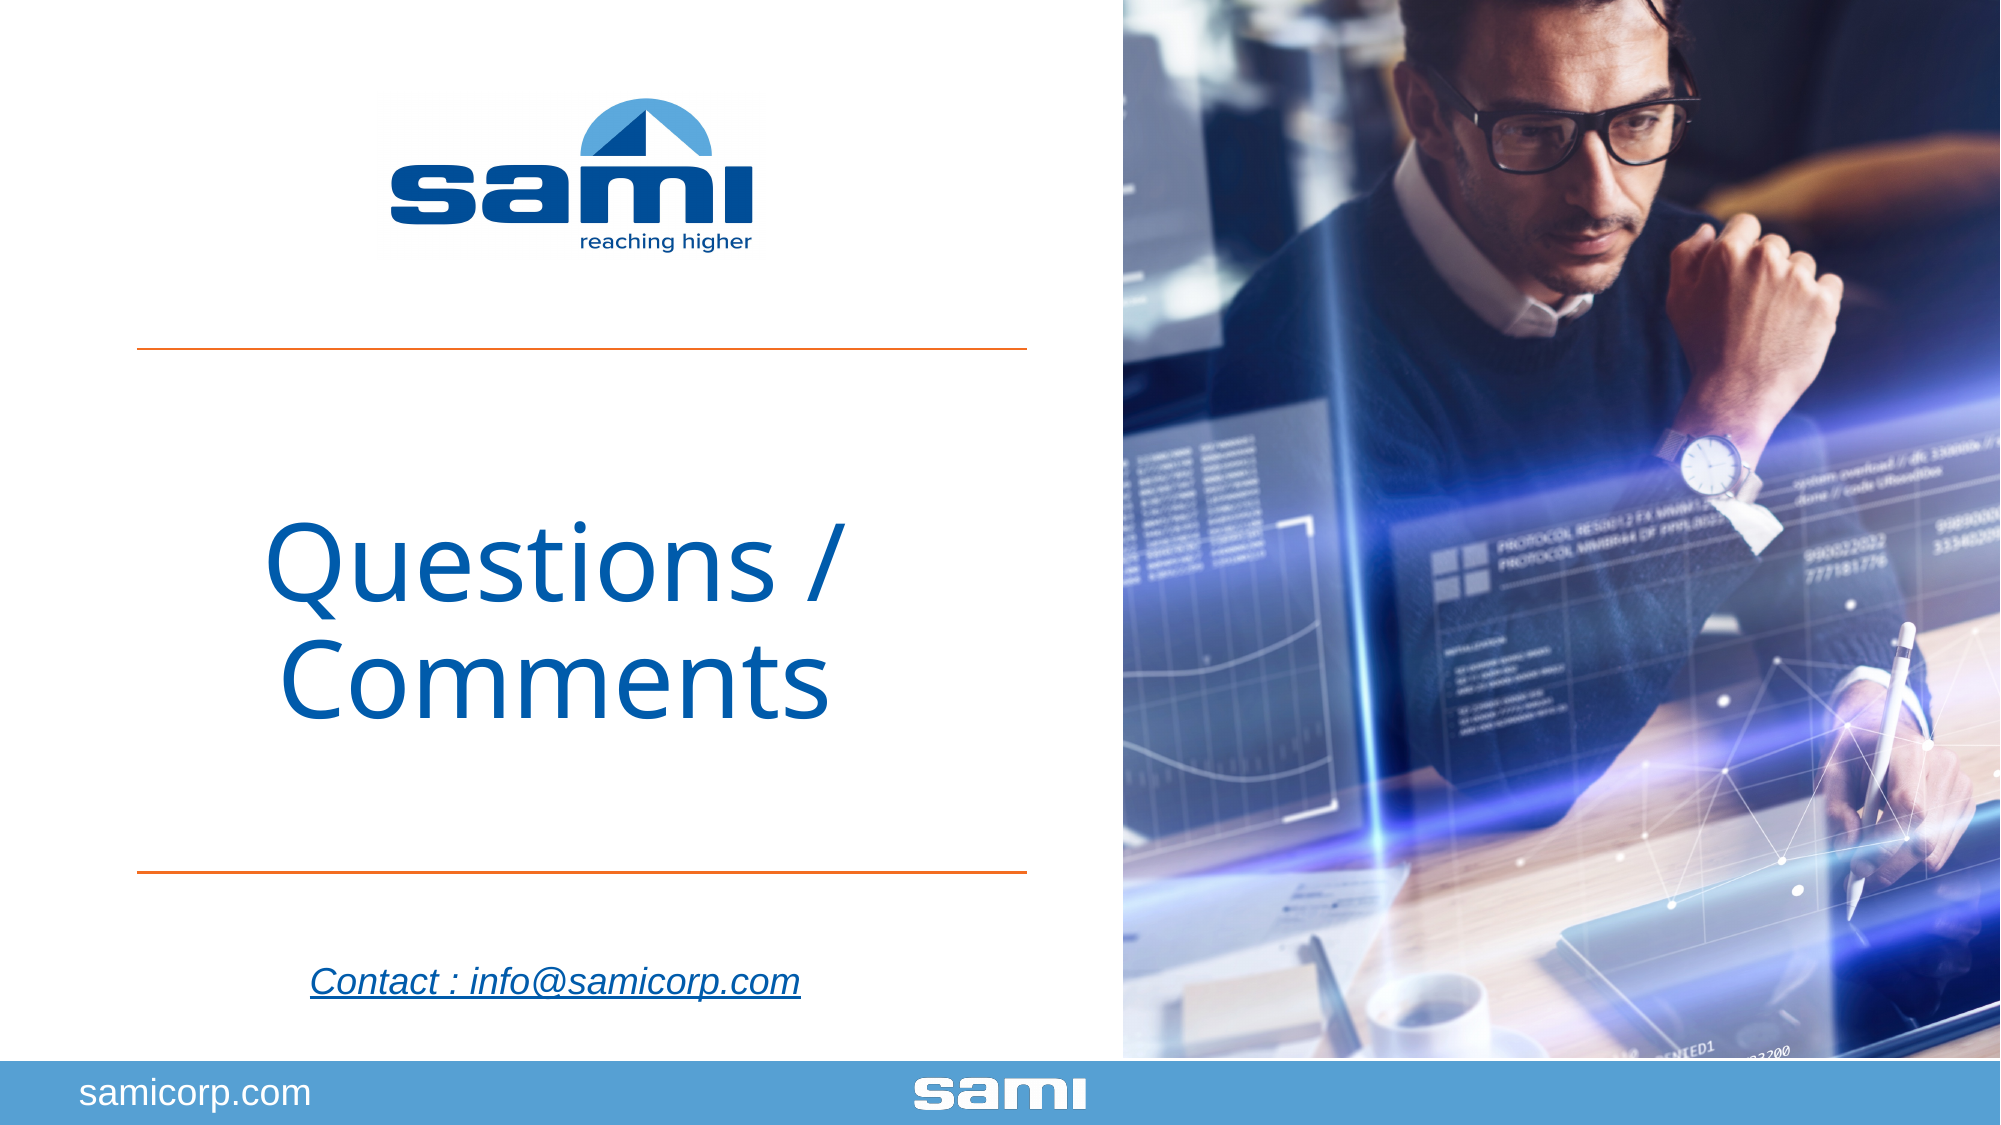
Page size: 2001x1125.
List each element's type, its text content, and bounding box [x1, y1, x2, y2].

picture [377, 91, 766, 260]
picture [914, 1076, 1086, 1110]
text_box Contact : info@samicorp.com [294, 926, 876, 1010]
picture [1123, 0, 2000, 1058]
title Questions / Comments [109, 500, 1000, 625]
